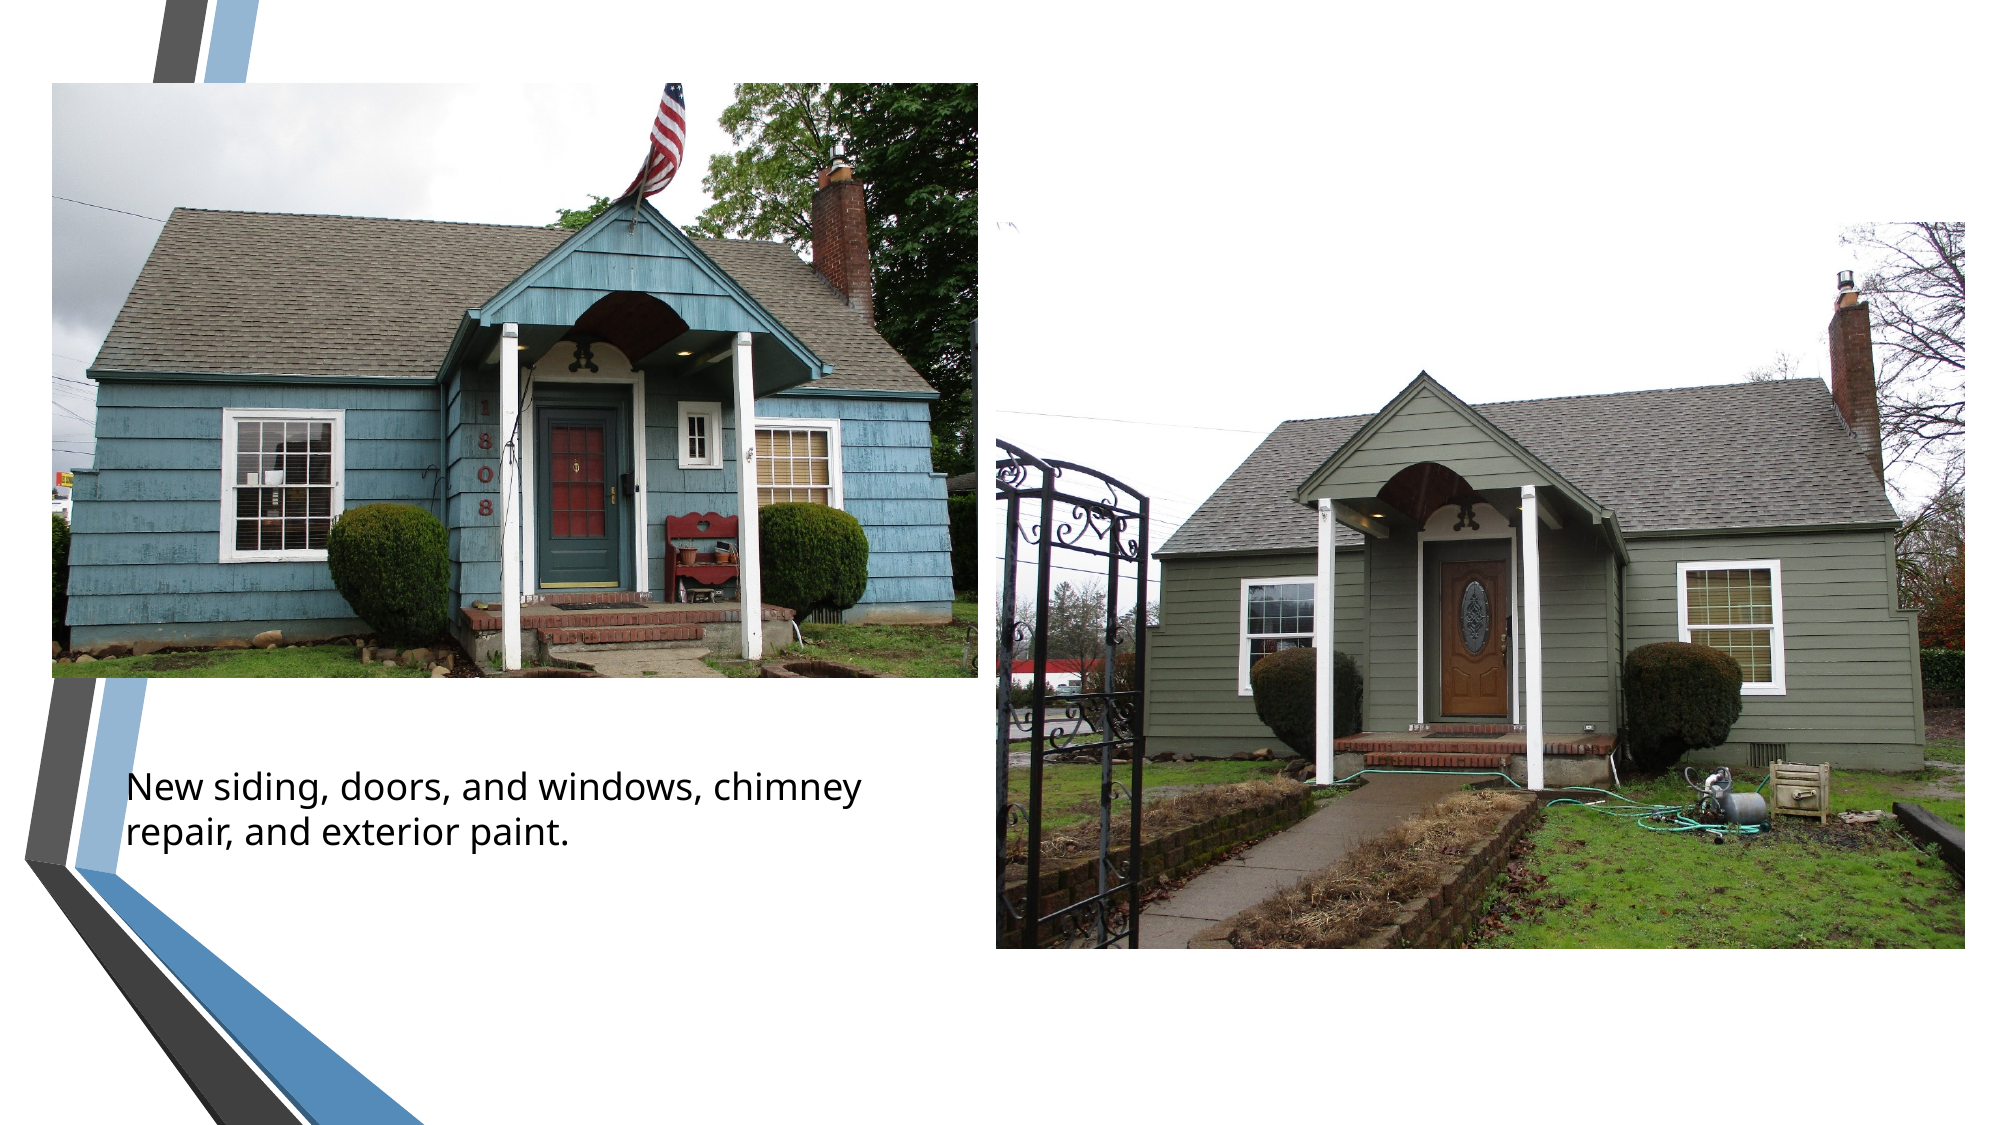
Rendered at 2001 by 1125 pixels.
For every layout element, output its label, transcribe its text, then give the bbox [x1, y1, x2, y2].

picture [996, 222, 1965, 949]
picture [51, 83, 978, 678]
text_box New siding, doors, and windows, chimney repair, and exterior paint. [110, 755, 886, 860]
